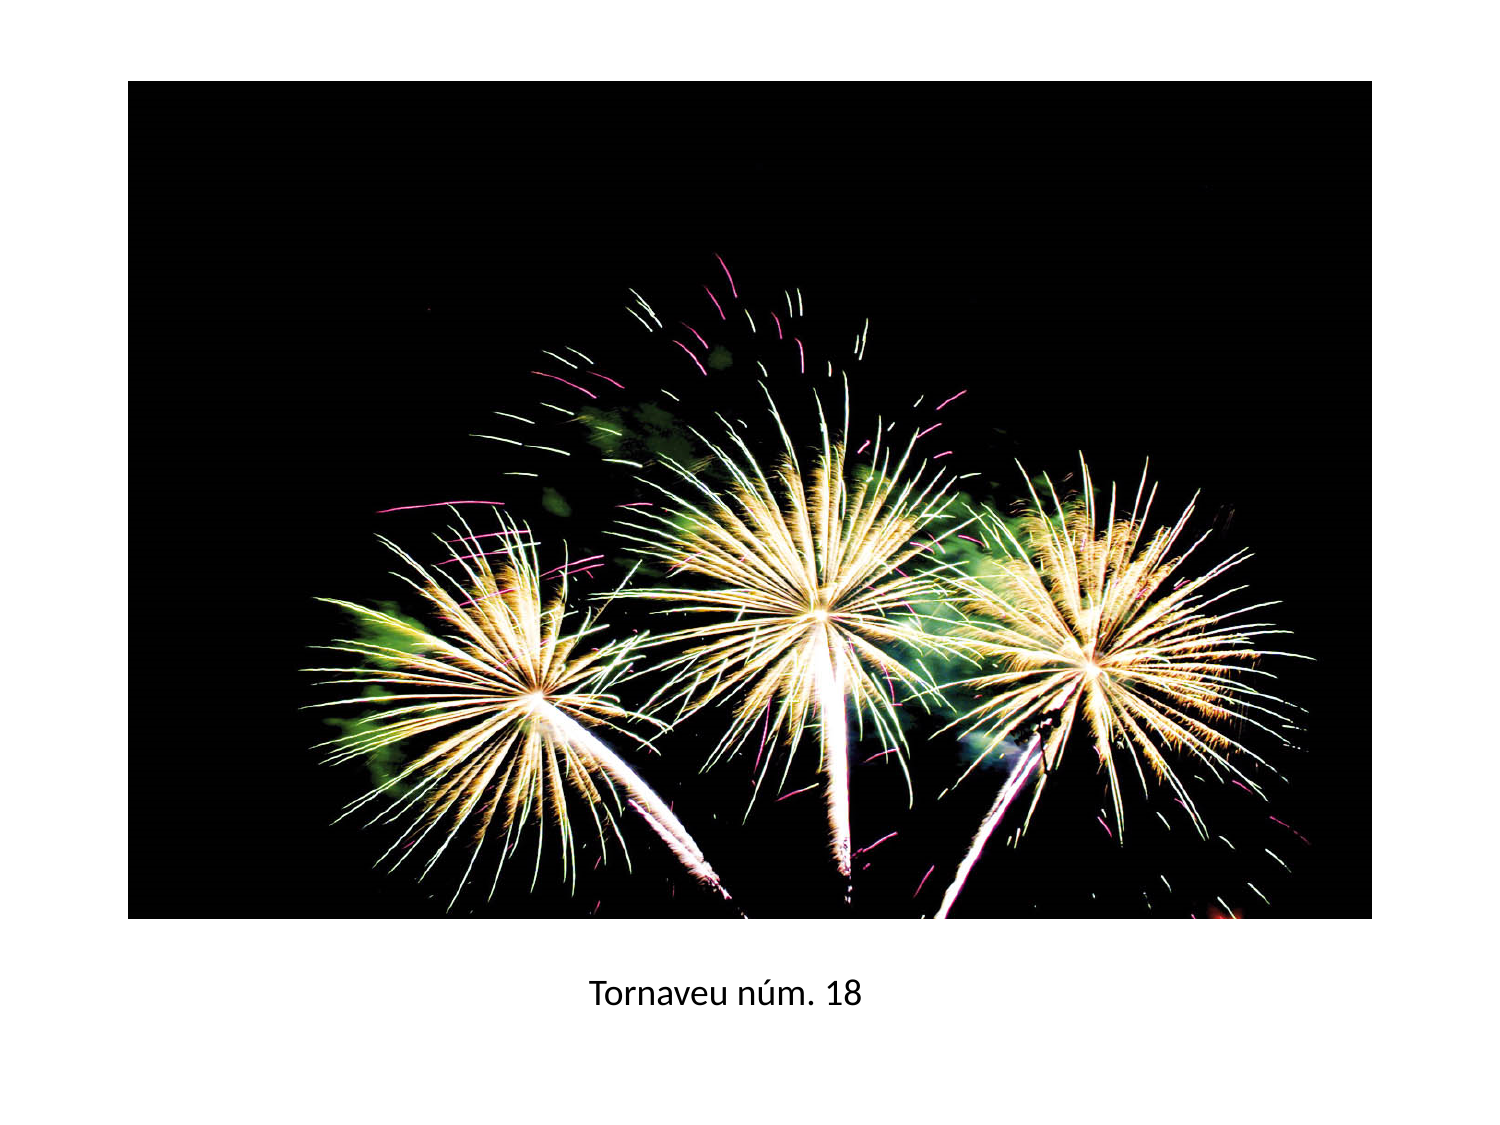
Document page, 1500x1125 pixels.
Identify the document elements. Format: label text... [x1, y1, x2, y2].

picture [128, 81, 1372, 920]
text_box Tornaveu núm. 18 [574, 960, 973, 1021]
